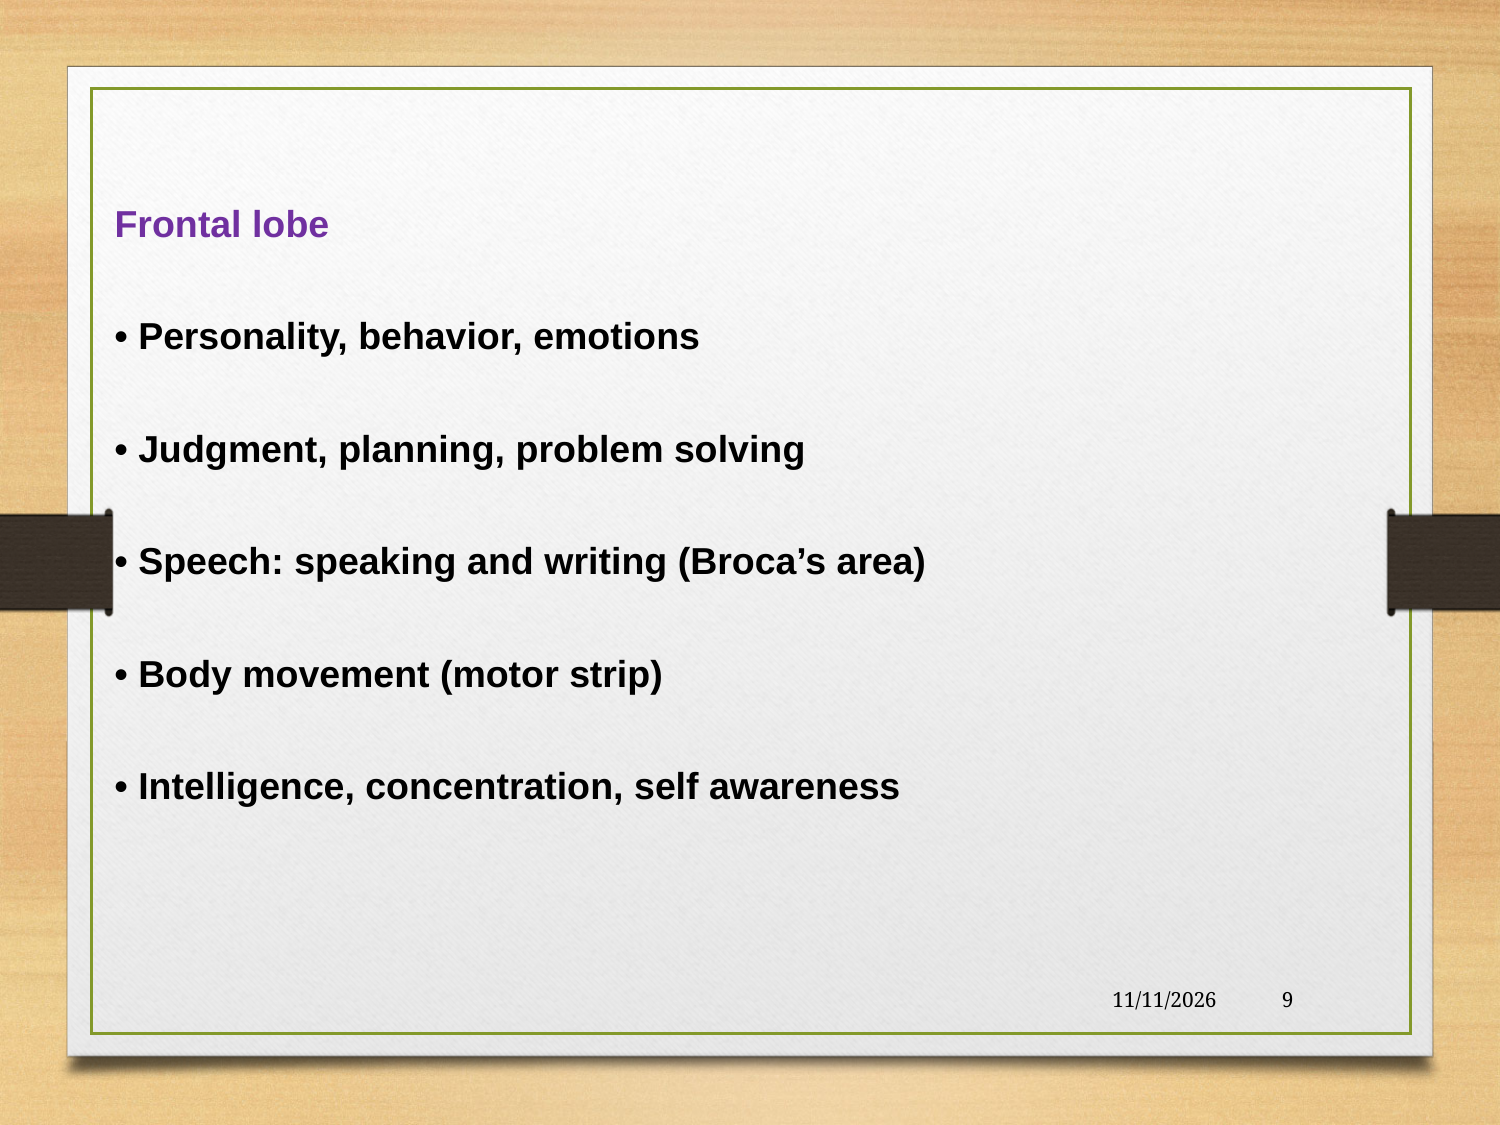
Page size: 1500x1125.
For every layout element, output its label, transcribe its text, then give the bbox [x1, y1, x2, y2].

text_box Frontal lobe • Personality, behavior, emotions • Judgment, planning, problem solving • Speech: speaking and writing (Broca’s area) • Body movement (motor strip) • Intelligence, concentration, self awareness [99, 124, 1375, 815]
text_box 9 [1243, 977, 1309, 1024]
text_box 10/16/19 [1042, 977, 1232, 1024]
picture [0, 0, 1500, 1125]
